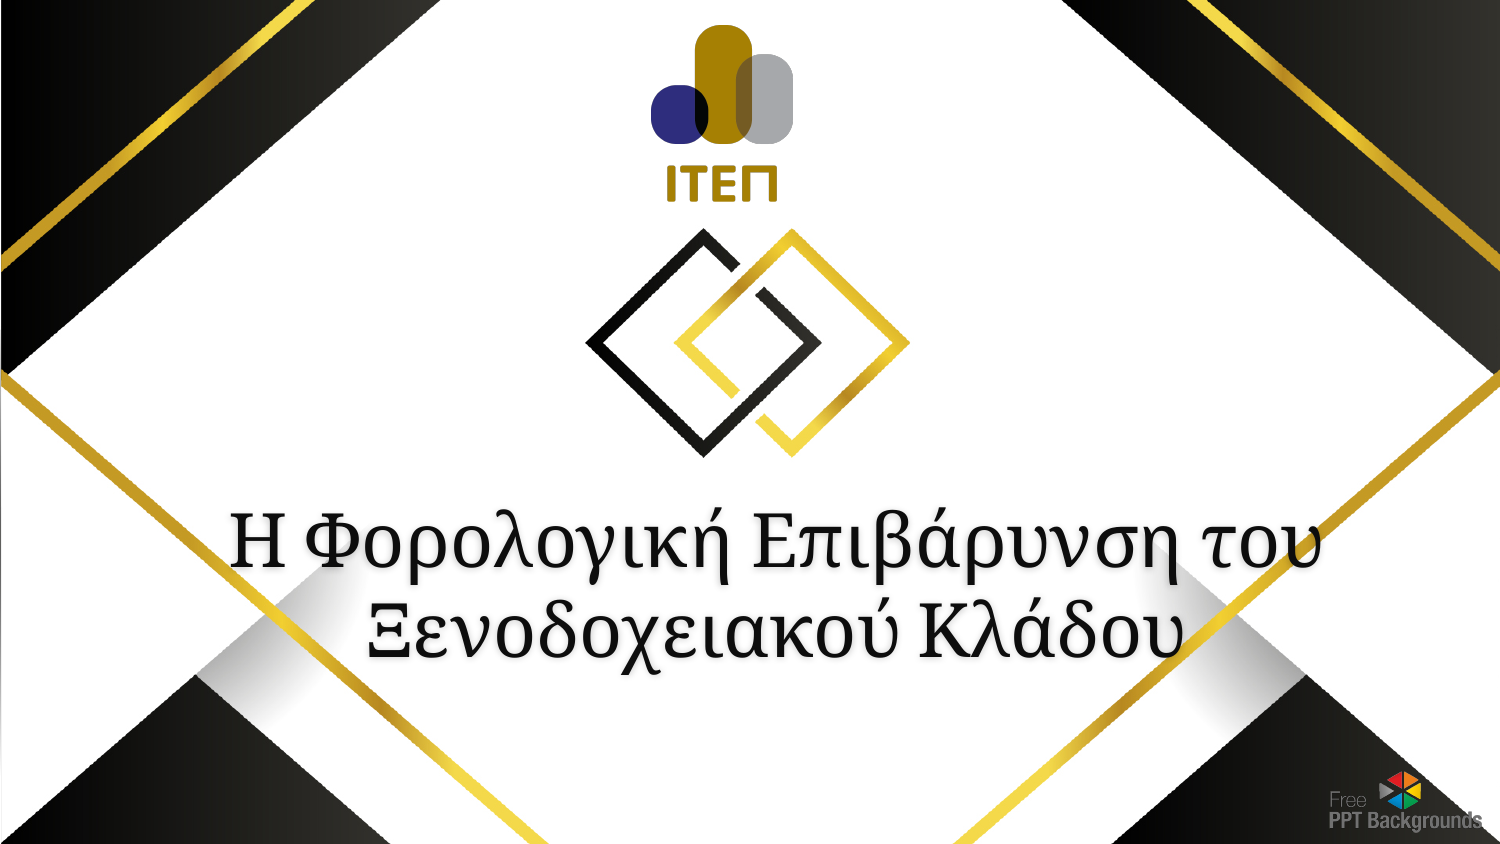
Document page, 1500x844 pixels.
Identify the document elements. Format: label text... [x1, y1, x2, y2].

picture [0, 0, 1500, 844]
title Η Φορολογική Επιβάρυνση του Ξενοδοχειακού Κλάδου [100, 459, 1454, 796]
